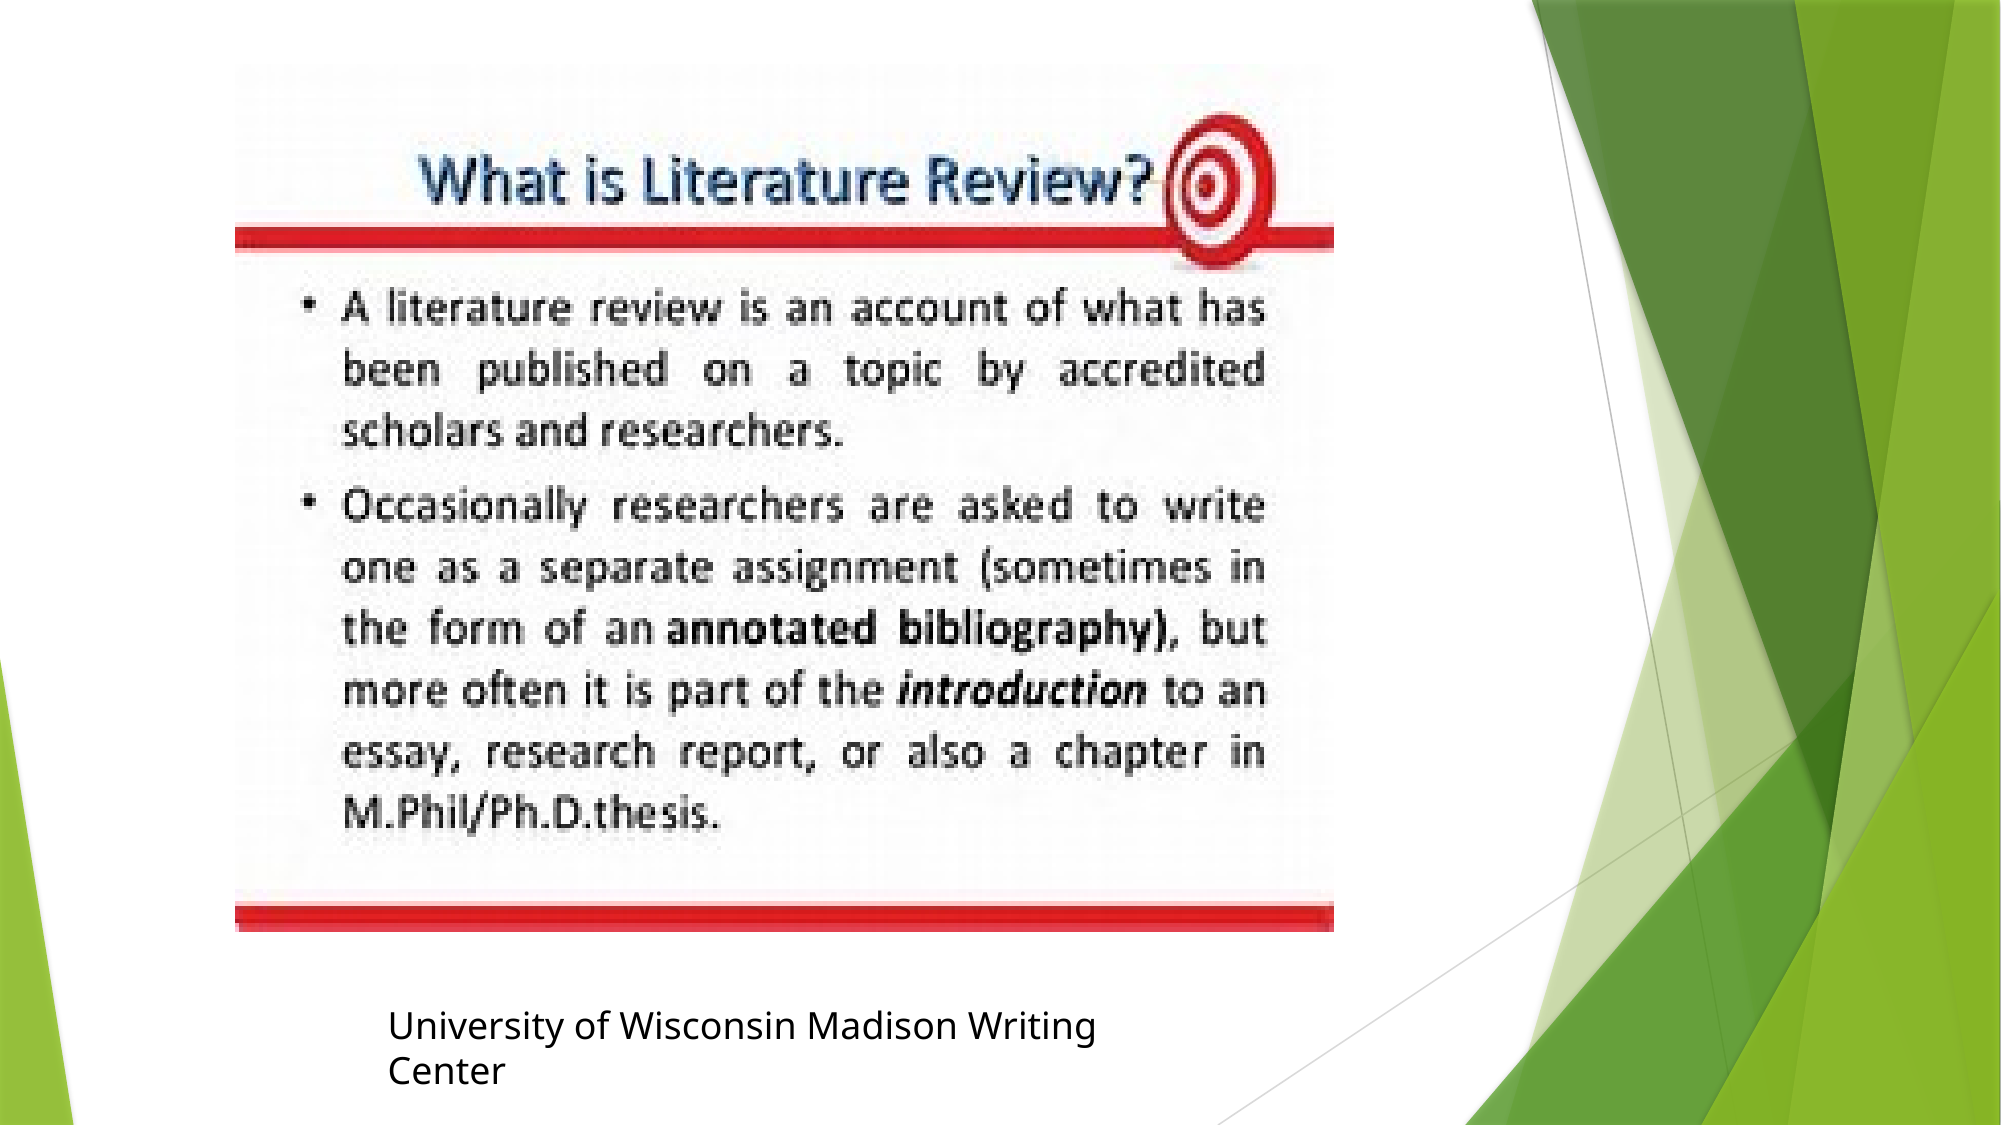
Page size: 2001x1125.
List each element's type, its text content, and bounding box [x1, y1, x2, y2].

text_box University of Wisconsin Madison Writing Center [373, 994, 1196, 1100]
picture [234, 64, 1334, 932]
